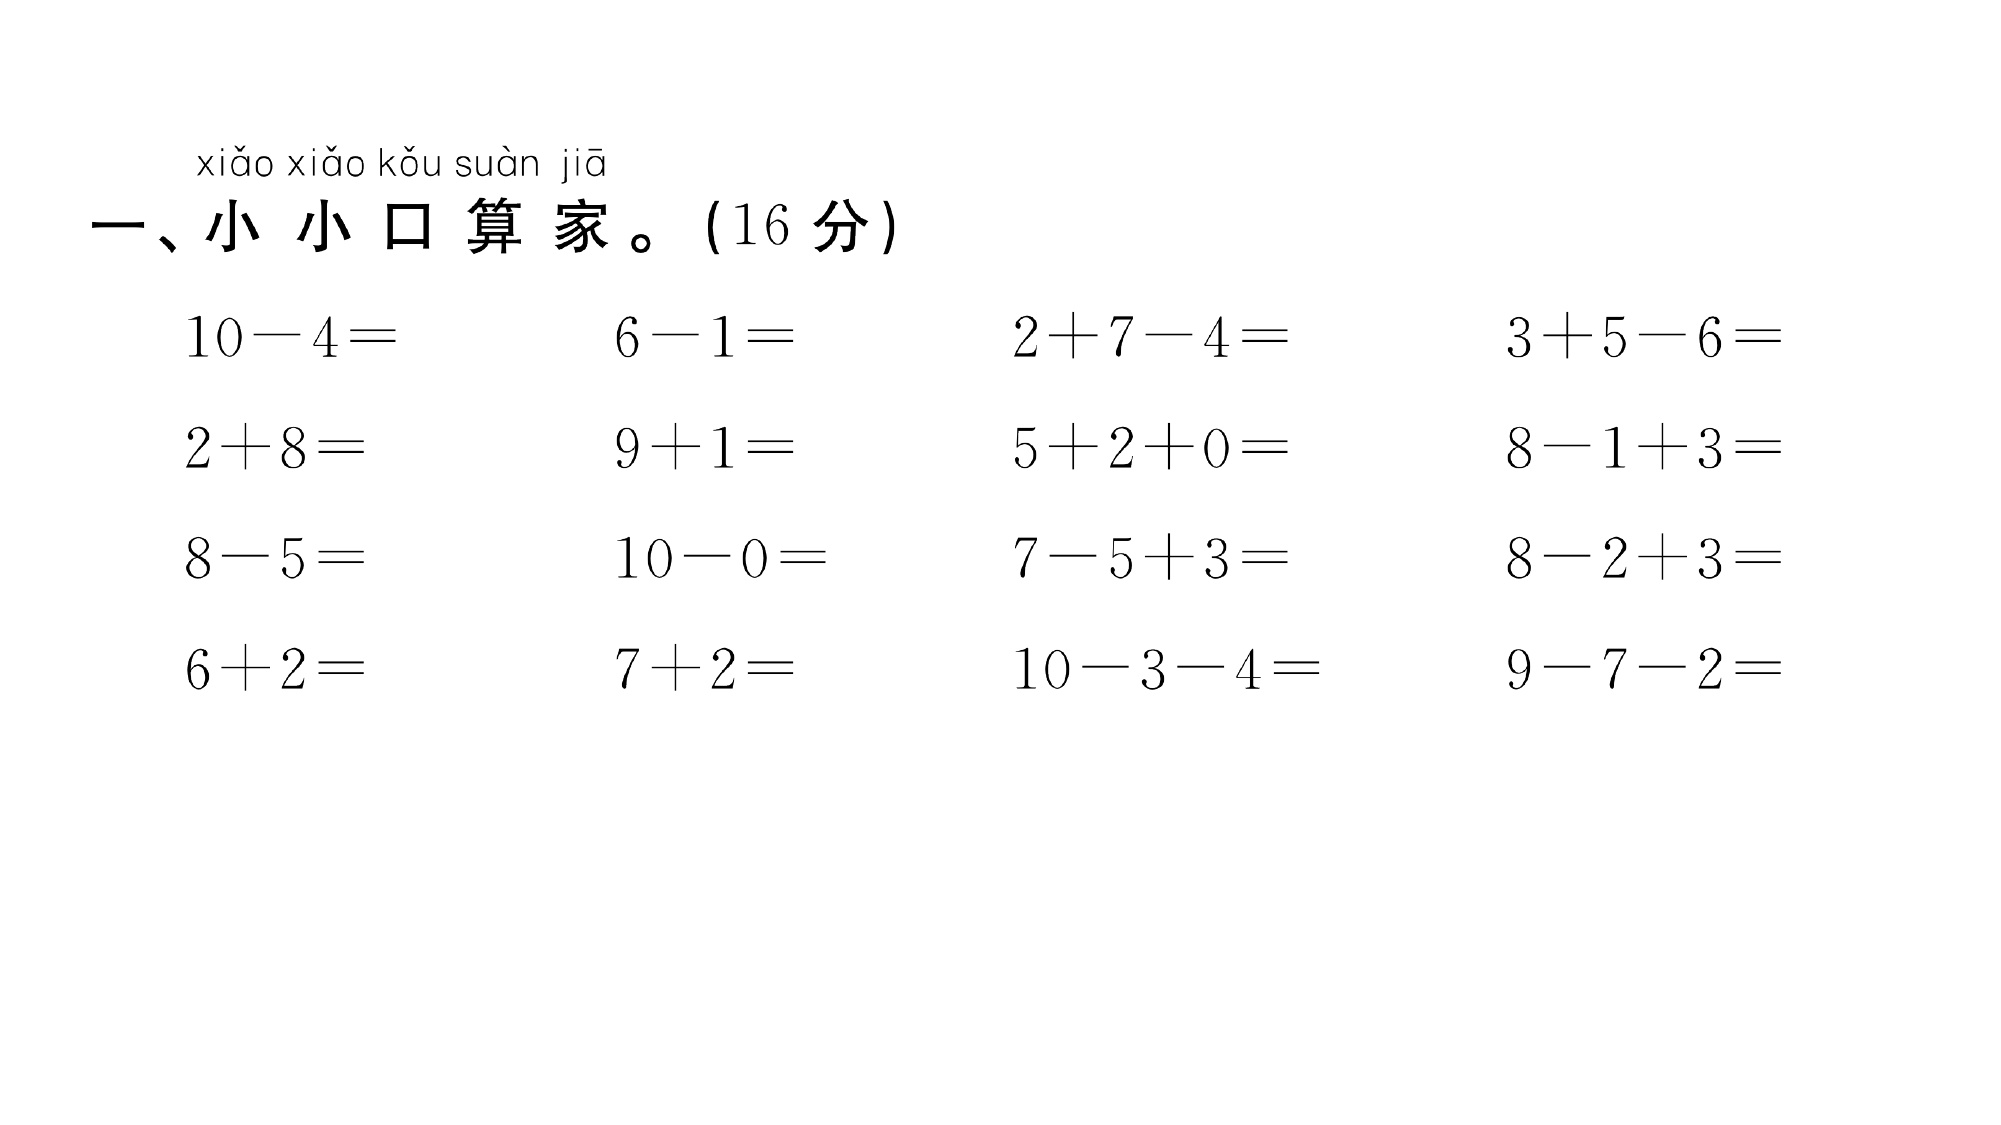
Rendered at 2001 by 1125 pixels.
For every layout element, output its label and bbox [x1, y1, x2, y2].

picture [88, 118, 1979, 729]
